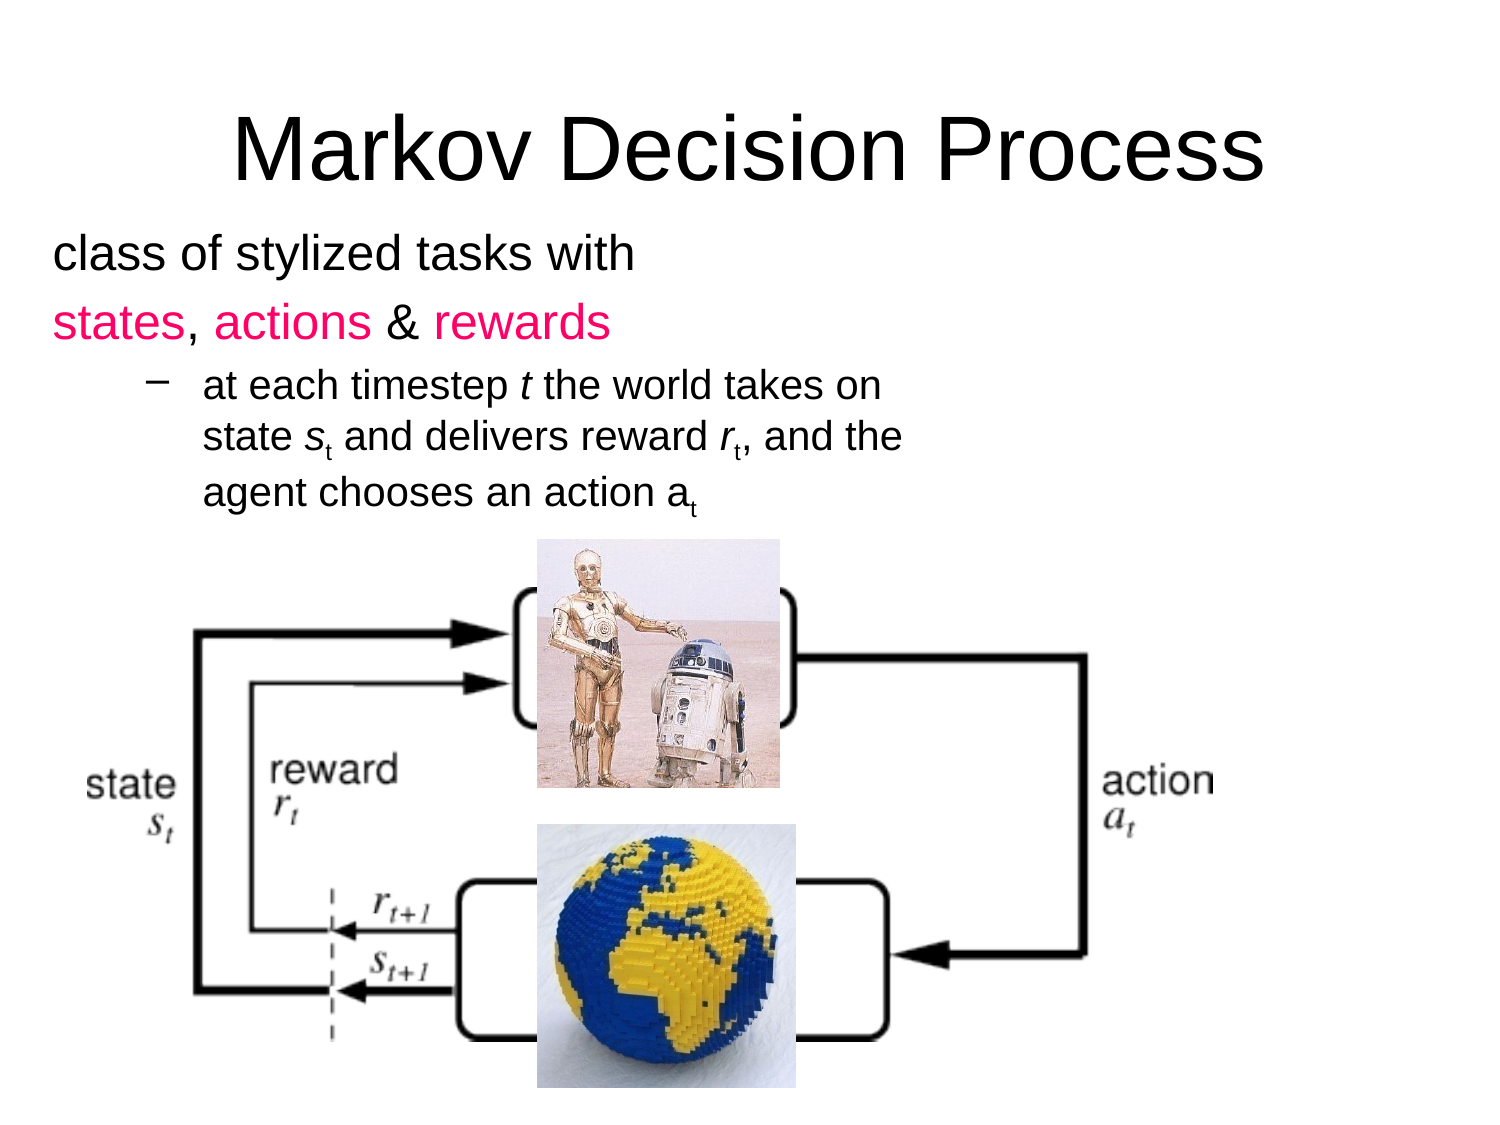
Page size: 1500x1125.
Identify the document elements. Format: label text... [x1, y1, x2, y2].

text_box Markov Decision Process [74, 50, 1425, 238]
list class of stylized tasks with states, actions & rewards at each timestep t the world takes on state st and delivers reward rt, and the agent chooses an action at [37, 212, 975, 538]
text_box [87, 537, 1213, 1088]
